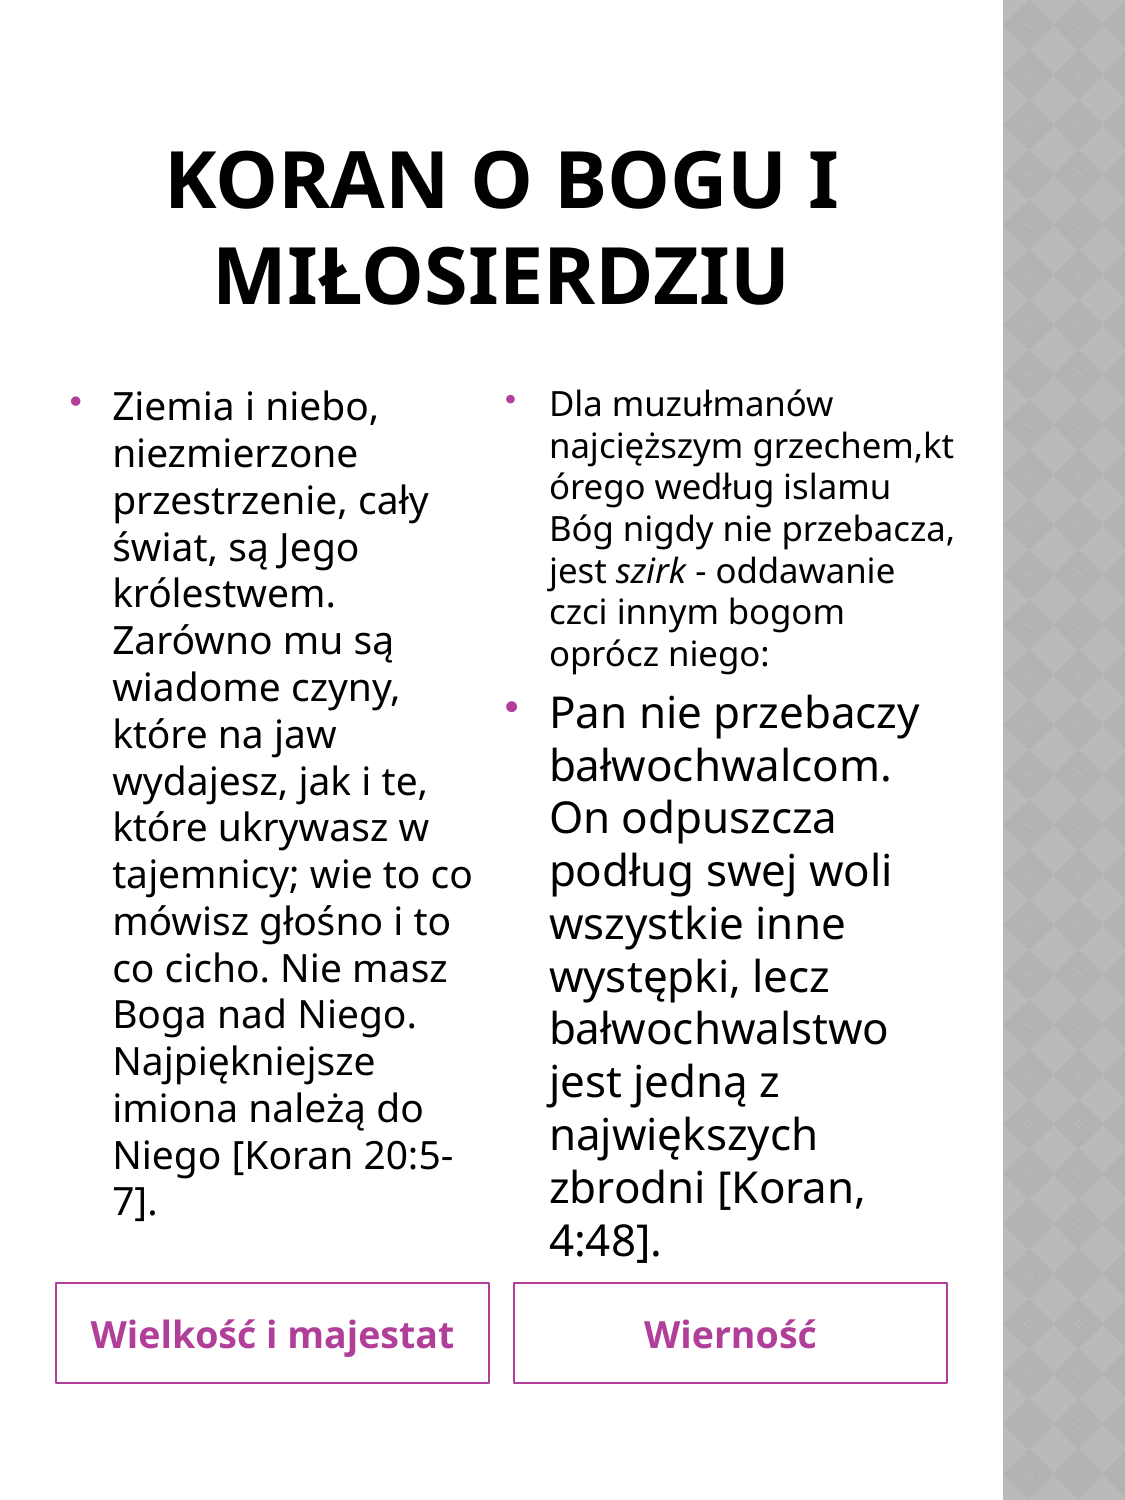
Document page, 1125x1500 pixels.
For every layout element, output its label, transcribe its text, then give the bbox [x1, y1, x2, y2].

title Koran o Bogu i miłosierdziu [56, 69, 948, 320]
list Wielkość i majestat [55, 1282, 490, 1384]
list Dla muzułmanów najcięższym grzechem,którego według islamu Bóg nigdy nie przebacza, jest szirk - oddawanie czci innym bogom oprócz niego: Pan nie przebaczy bałwochwalcom. On odpuszcza podług swej woli wszystkie inne występki, lecz bałwochwalstwo jest jedną z największych zbrodni [Koran, 4:48]. [491, 374, 976, 1275]
list Wierność [513, 1282, 948, 1384]
list Ziemia i niebo, niezmierzone przestrzenie, cały świat, są Jego królestwem. Zarówno mu są wiadome czyny, które na jaw wydajesz, jak i te, które ukrywasz w tajemnicy; wie to co mówisz głośno i to co cicho. Nie masz Boga nad Niego. Najpiękniejsze imiona należą do Niego [Koran 20:5-7]. [56, 374, 490, 1275]
